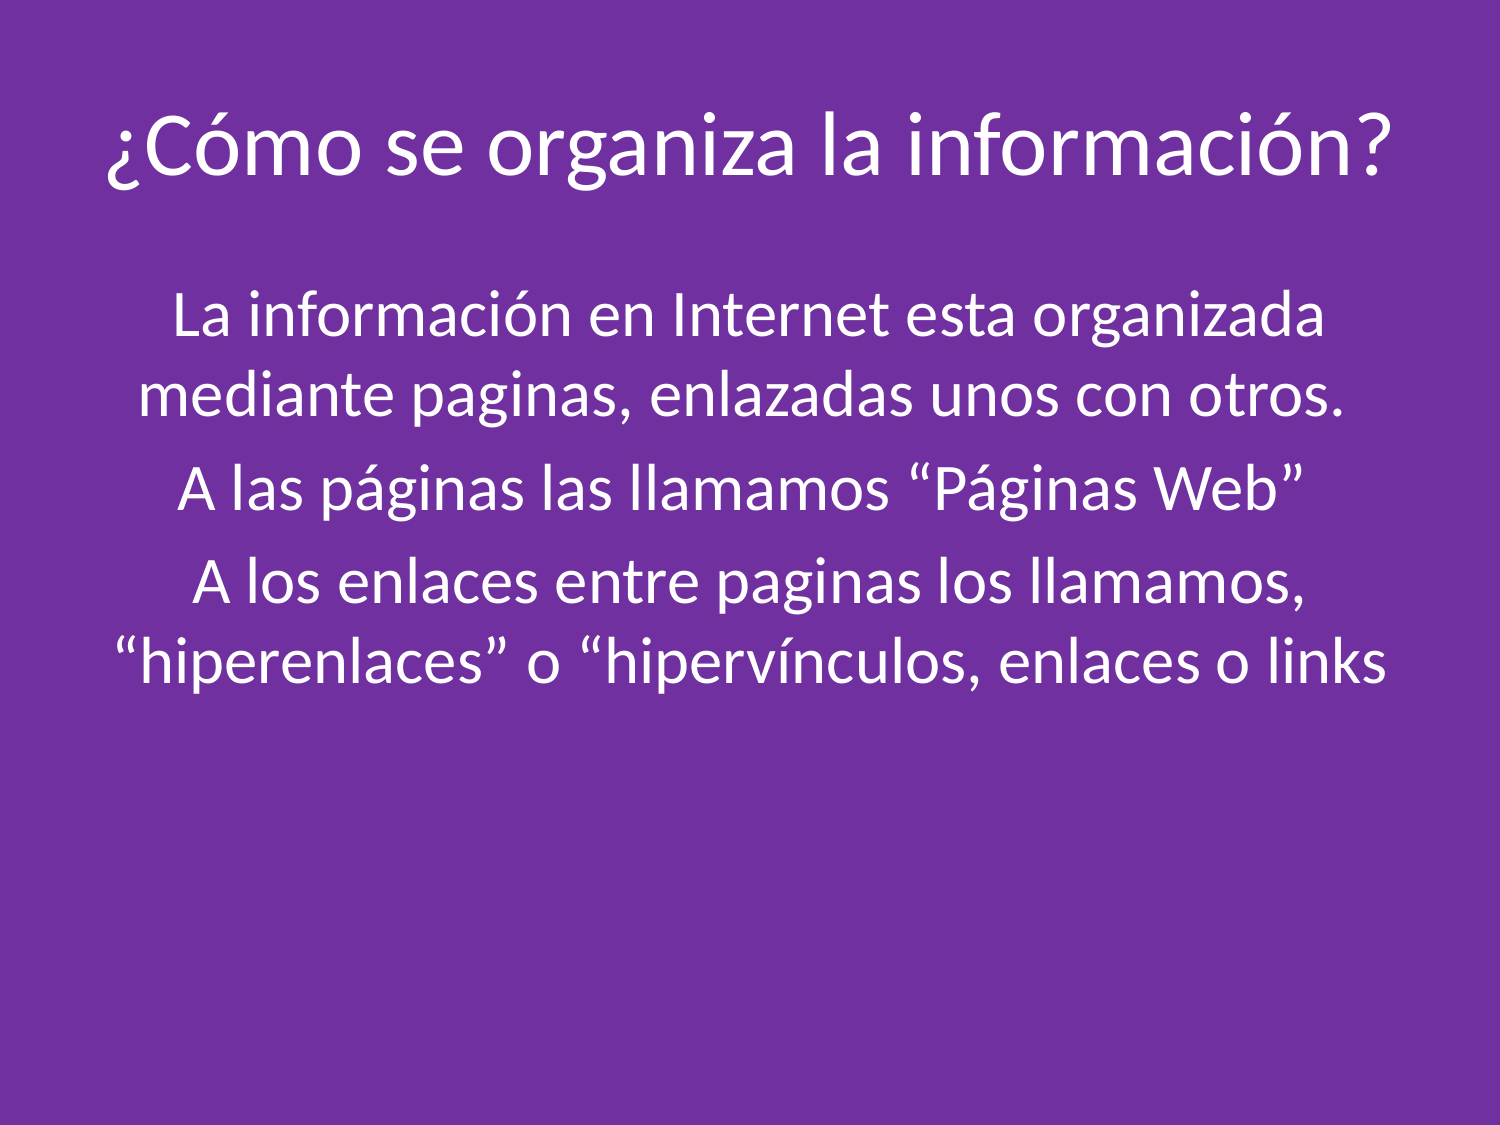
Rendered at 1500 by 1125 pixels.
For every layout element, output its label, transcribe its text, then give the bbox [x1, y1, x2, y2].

title ¿Cómo se organiza la información? [75, 45, 1425, 233]
list La información en Internet esta organizada mediante paginas, enlazadas unos con otros. A las páginas las llamamos “Páginas Web” A los enlaces entre paginas los llamamos, “hiperenlaces” o “hipervínculos, enlaces o links [75, 262, 1425, 1005]
